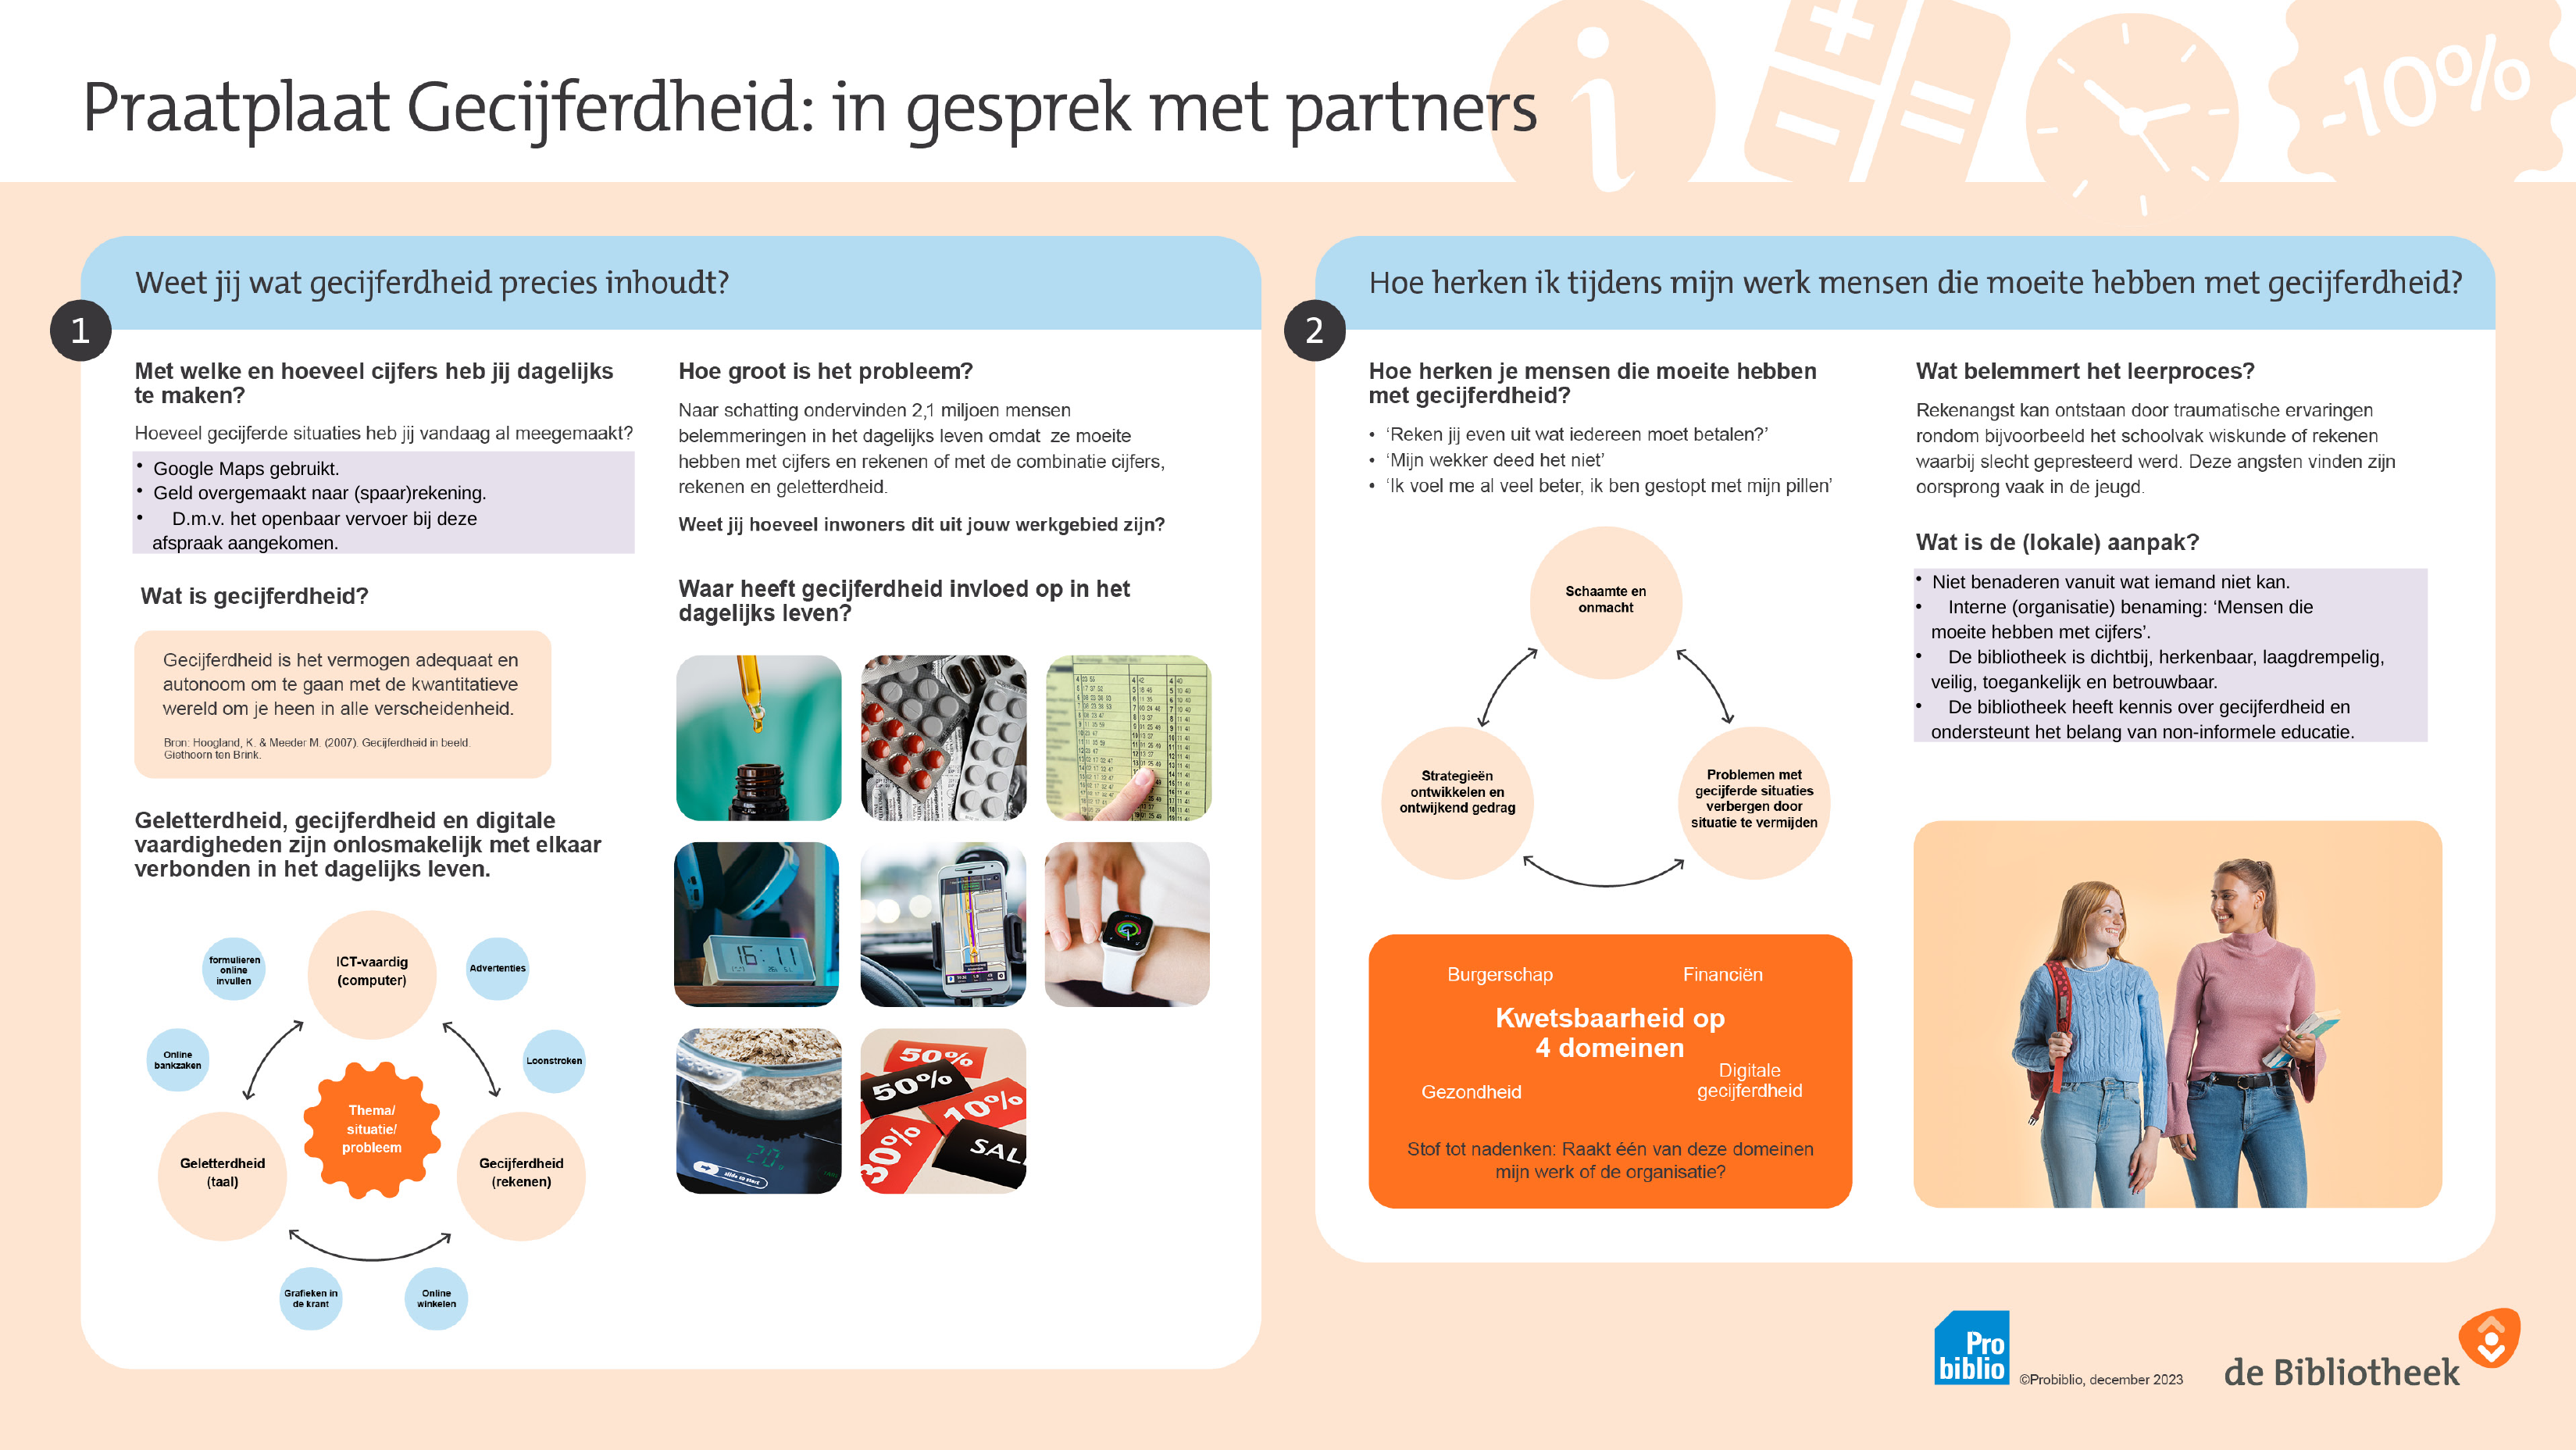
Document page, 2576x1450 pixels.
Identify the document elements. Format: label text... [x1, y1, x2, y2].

text_box Niet benaderen vanuit wat iemand niet kan. Interne (organisatie) benaming: ‘Mensen die moeite hebben met cijfers’. De bibliotheek is dichtbij, herkenbaar, laagdrempelig, veilig, toegankelijk en betrouwbaar. De bibliotheek heeft kennis over gecijferdheid en ondersteunt het belang van non-informele educatie. [1914, 568, 2428, 742]
text_box Google Maps gebruikt. Geld overgemaakt naar (spaar)rekening. D.m.v. het openbaar vervoer bij deze afspraak aangekomen. [132, 451, 635, 554]
picture [0, 0, 2576, 1450]
